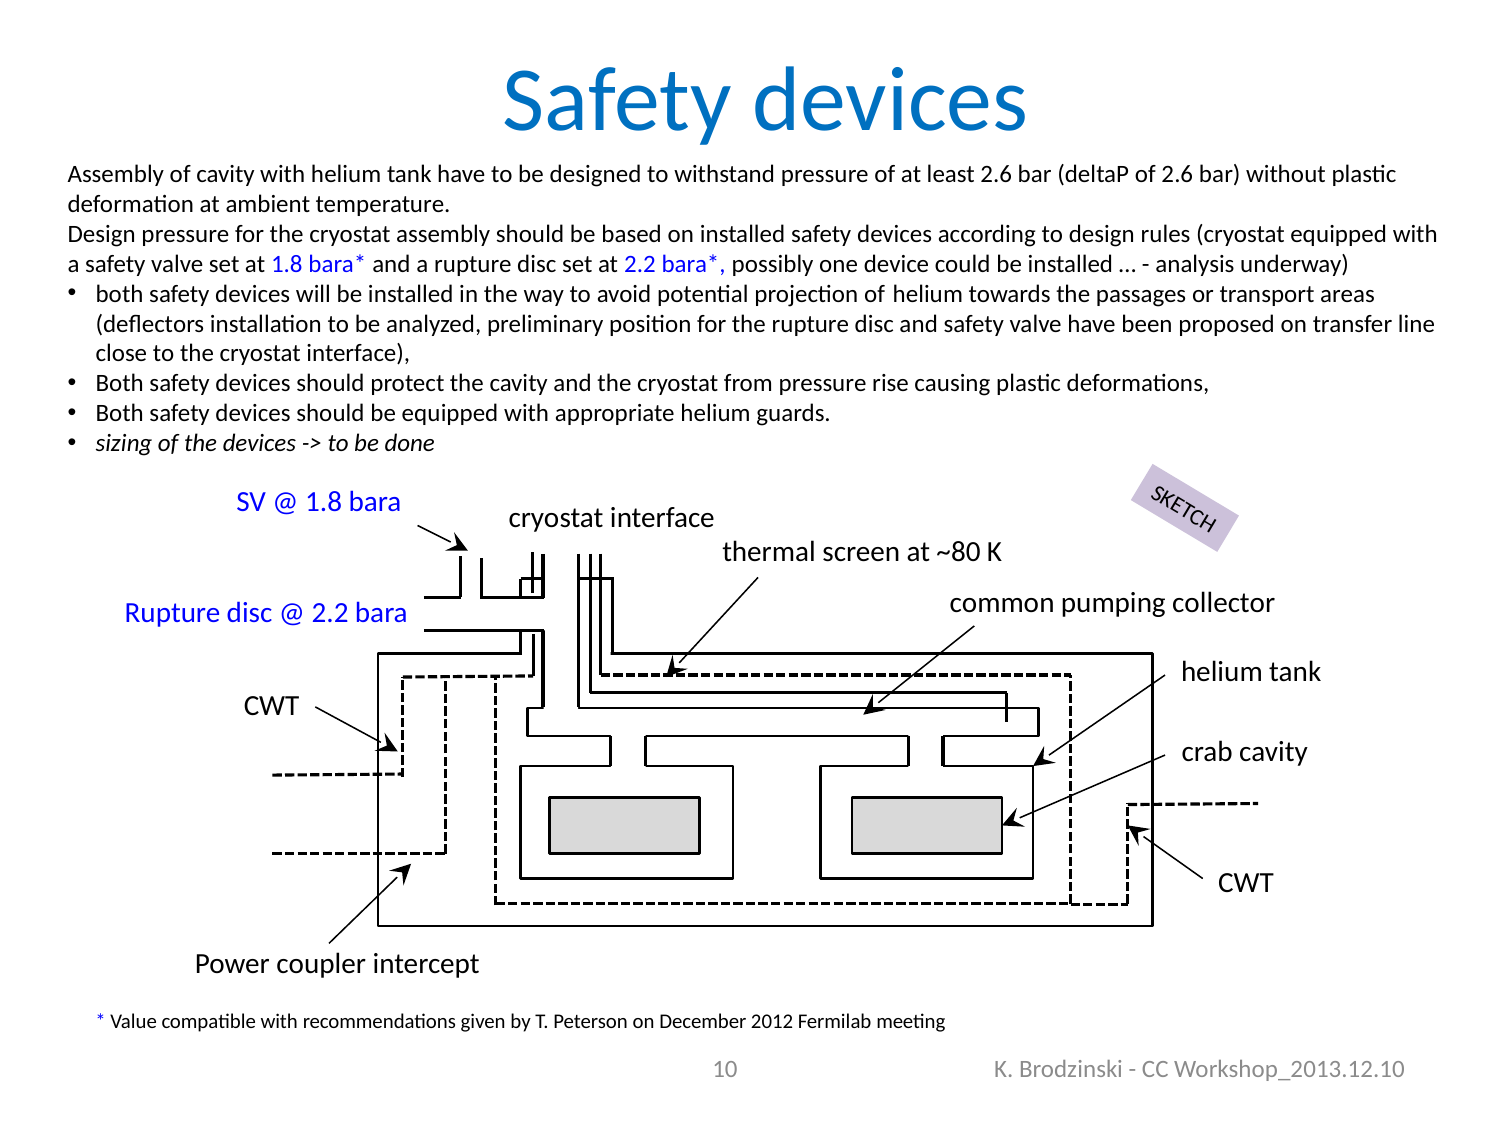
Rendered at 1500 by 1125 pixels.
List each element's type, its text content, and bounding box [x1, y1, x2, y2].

footer K. Brodzinski - CC Workshop_2013.12.10 [962, 1037, 1438, 1098]
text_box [107, 474, 1338, 988]
text_box * Value compatible with recommendations given by T. Peterson on December 2012 Fermilab meeting [80, 999, 961, 1040]
title Safety devices [125, 24, 1407, 149]
slide_number 10 [549, 1040, 900, 1098]
text_box Assembly of cavity with helium tank have to be designed to withstand pressure of at least 2.6 bar (deltaP of 2.6 bar) without plastic deformation at ambient temperature. Design pressure for the cryostat assembly should be based on installed safety devices according to design rules (cryostat equipped with a safety valve set at 1.8 bara* and a rupture disc set at 2.2 bara*, possibly one device could be installed … - analysis underway) both safety devices will be installed in the way to avoid potential projection of helium towards the passages or transport areas (deflectors installation to be analyzed, preliminary position for the rupture disc and safety valve have been proposed on transfer line close to the cryostat interface), Both safety devices should protect the cavity and the cryostat from pressure rise causing plastic deformations, Both safety devices should be equipped with appropriate helium guards. sizing of the devices -> to be done [52, 149, 1463, 465]
